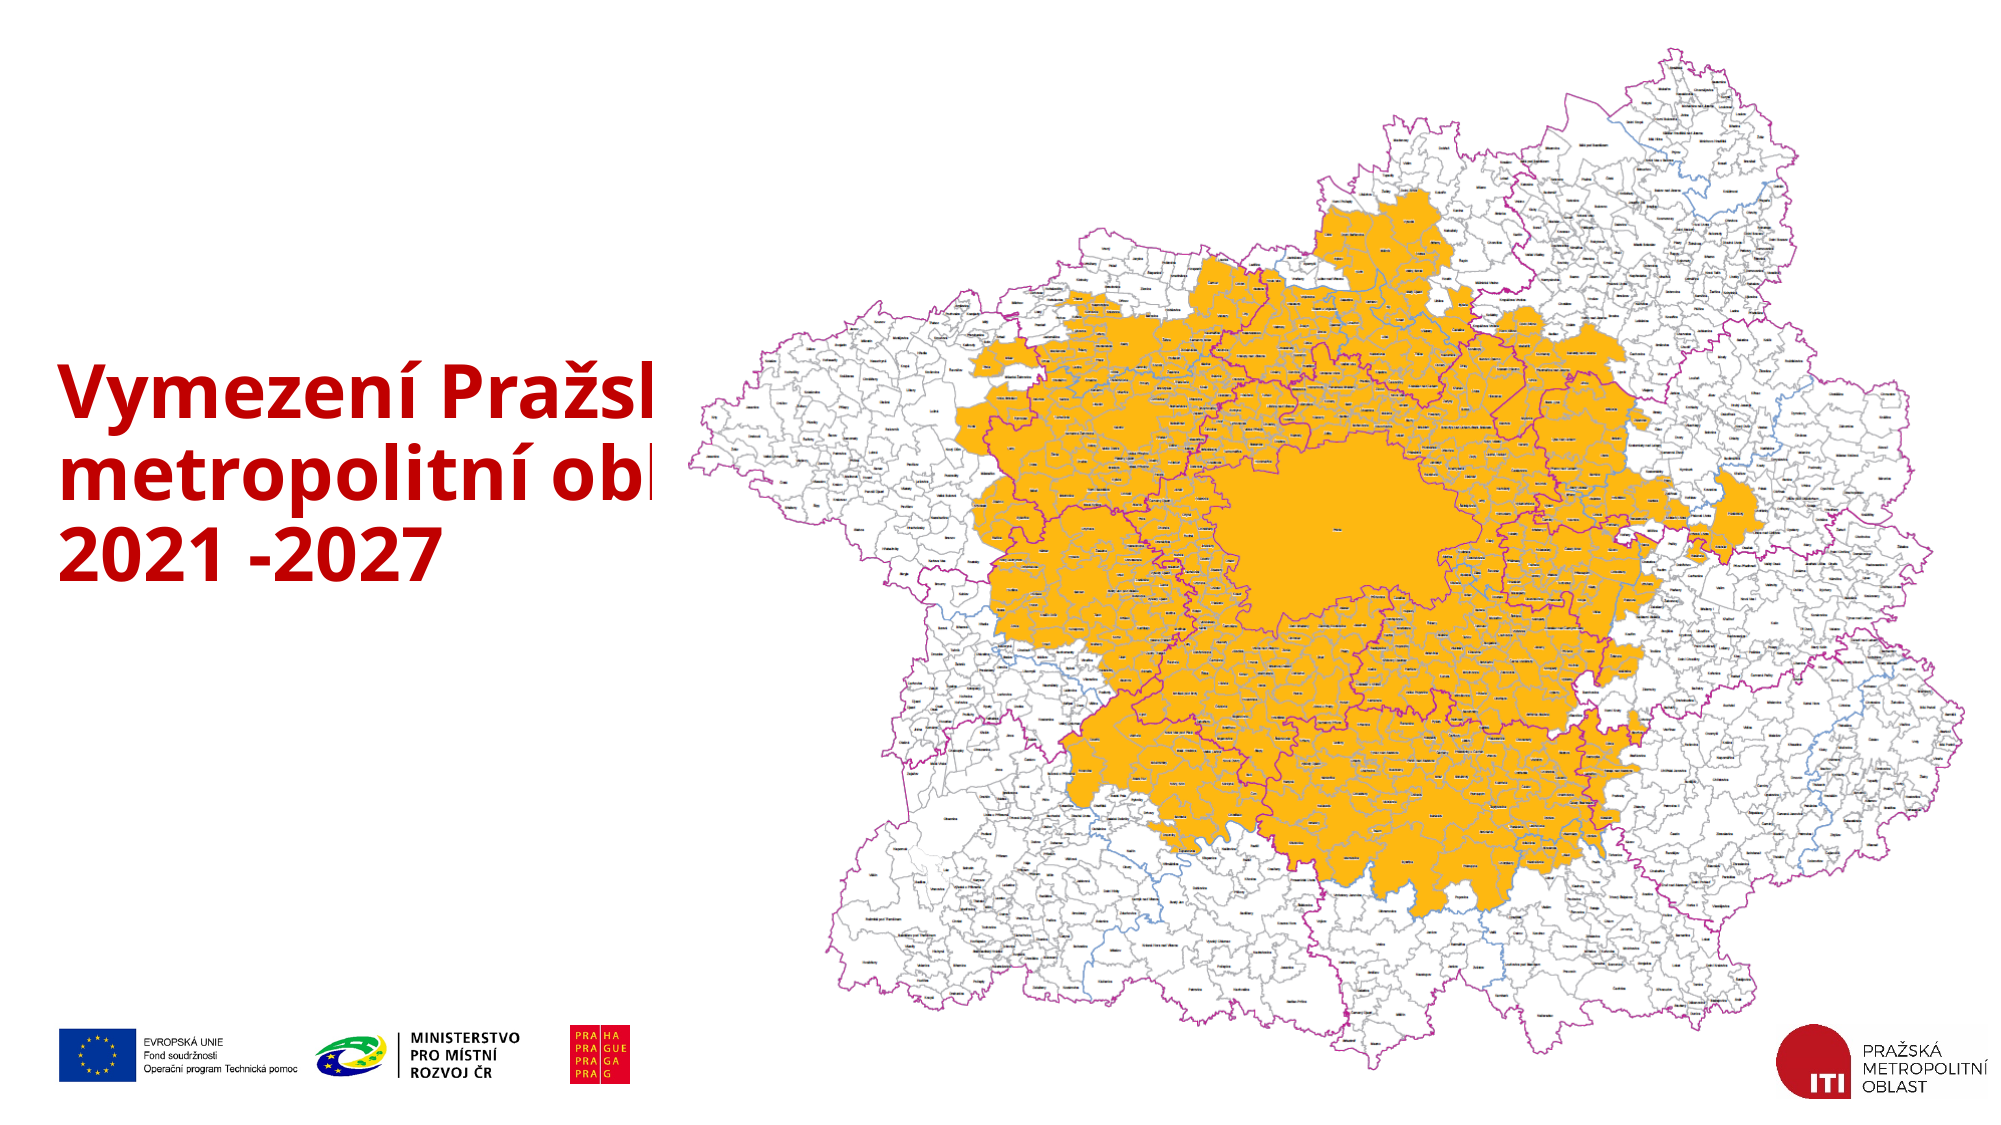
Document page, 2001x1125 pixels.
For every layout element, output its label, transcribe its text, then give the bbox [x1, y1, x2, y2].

picture [652, 42, 1988, 1099]
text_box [42, 1011, 630, 1099]
title Vymezení Pražské metropolitní oblasti 2021 -2027 [42, 219, 652, 732]
